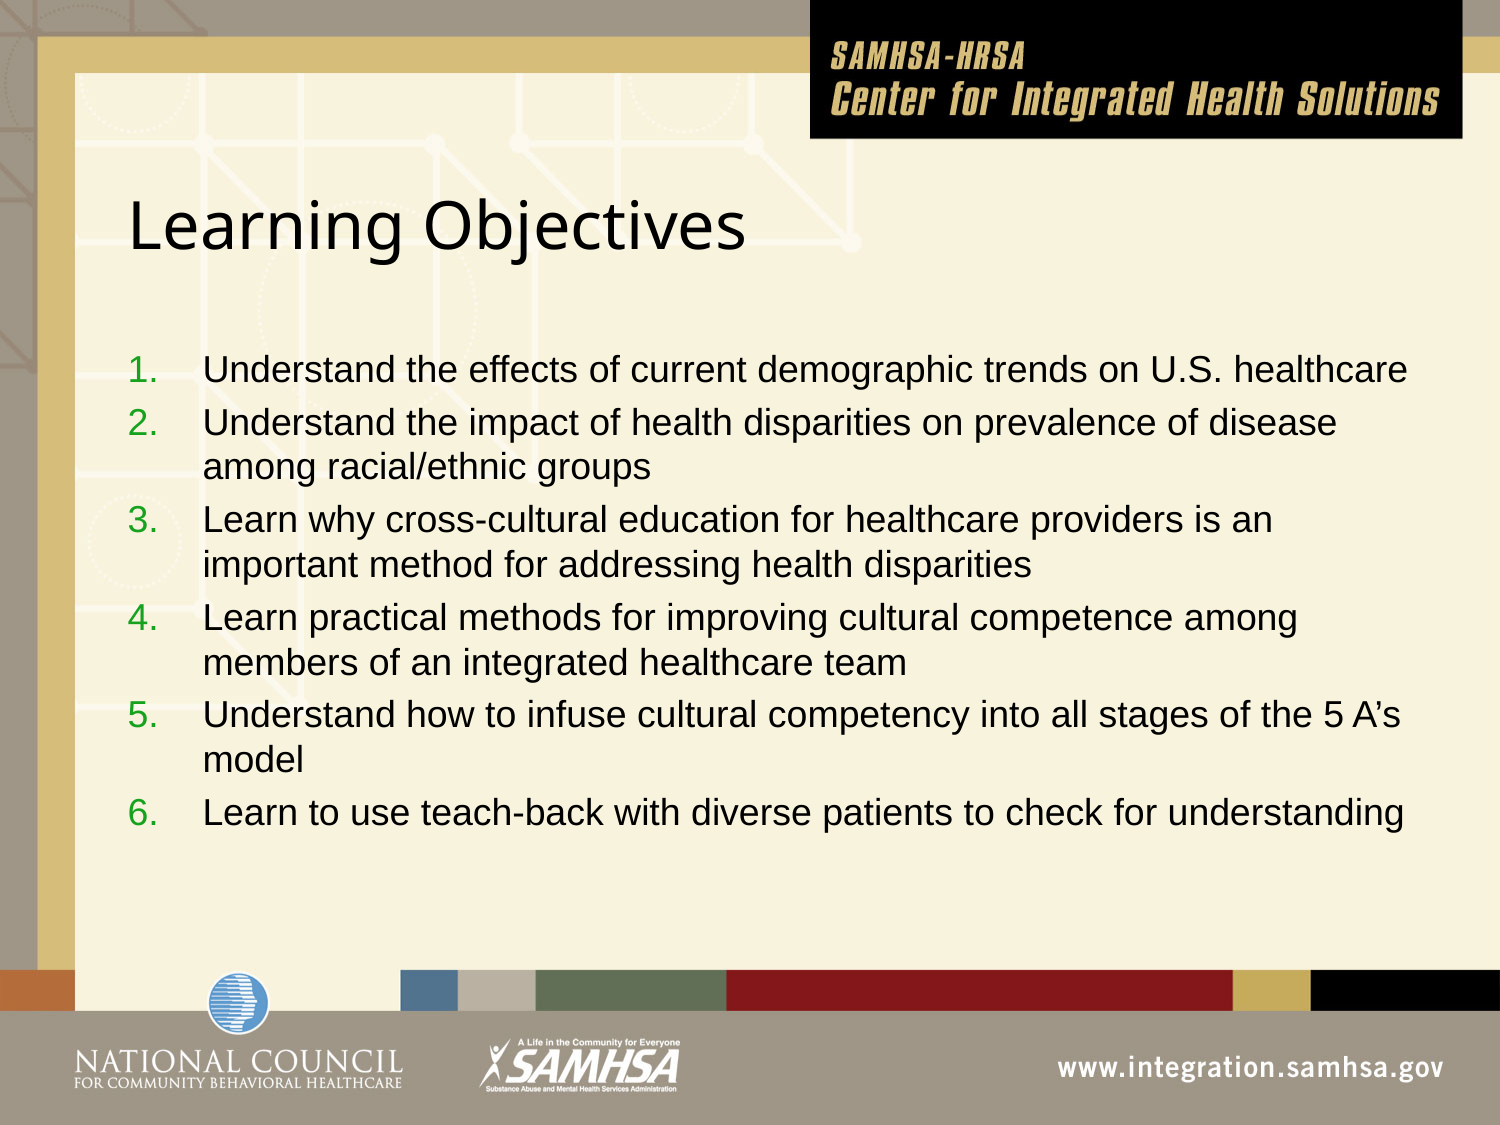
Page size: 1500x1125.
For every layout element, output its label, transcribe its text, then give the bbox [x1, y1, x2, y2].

title Learning Objectives [112, 174, 1425, 313]
list Understand the effects of current demographic trends on U.S. healthcare Understand the impact of health disparities on prevalence of disease among racial/ethnic groups Learn why cross-cultural education for healthcare providers is an important method for addressing health disparities Learn practical methods for improving cultural competence among members of an integrated healthcare team Understand how to infuse cultural competency into all stages of the 5 A’s model Learn to use teach-back with diverse patients to check for understanding [112, 337, 1438, 925]
picture [0, 0, 1500, 1125]
